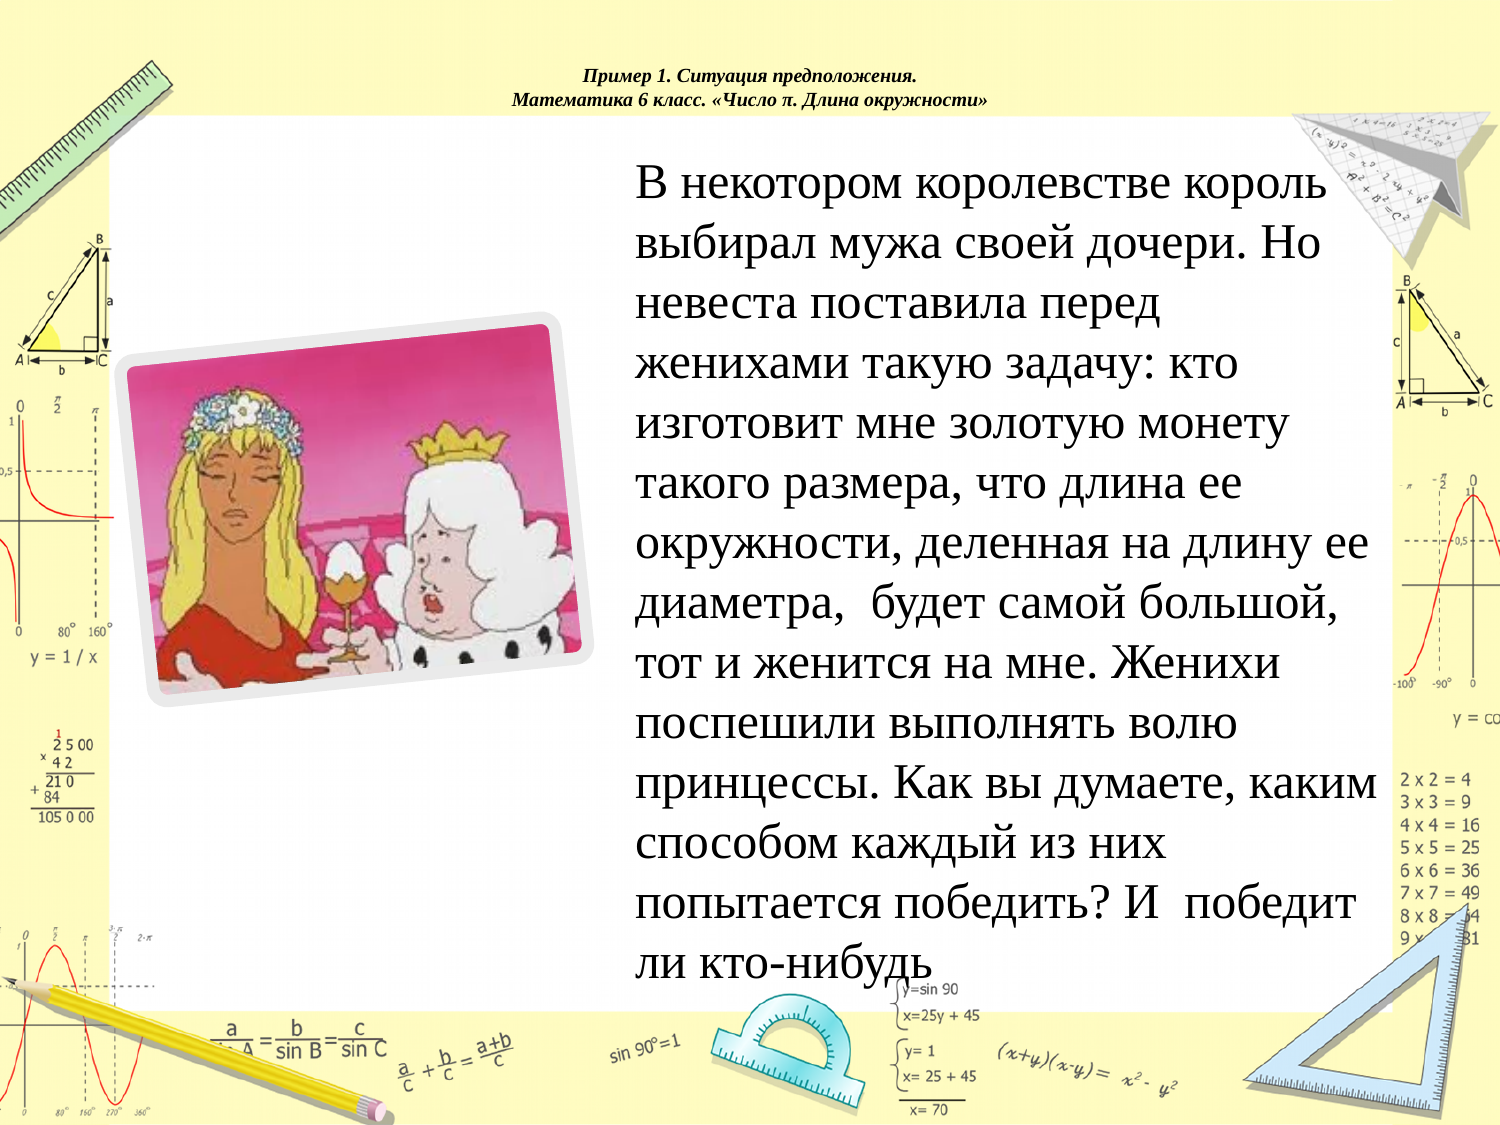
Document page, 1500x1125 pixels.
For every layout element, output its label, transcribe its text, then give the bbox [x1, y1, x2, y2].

list В некотором королевстве король выбирал мужа своей дочери. Но невеста поставила перед женихами такую задачу: кто изготовит мне золотую монету такого размера, что длина ее окружности, деленная на длину ее диаметра, будет самой большой, тот и женится на мне. Женихи поспешили выполнять волю принцессы. Как вы думаете, каким способом каждый из них попытается победить? И победит ли кто-нибудь [620, 140, 1395, 1005]
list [135, 337, 574, 681]
picture [0, 0, 1500, 1125]
title Пример 1. Ситуация предположения. Математика 6 класс. «Число π. Длина окружности» [75, 54, 1425, 162]
